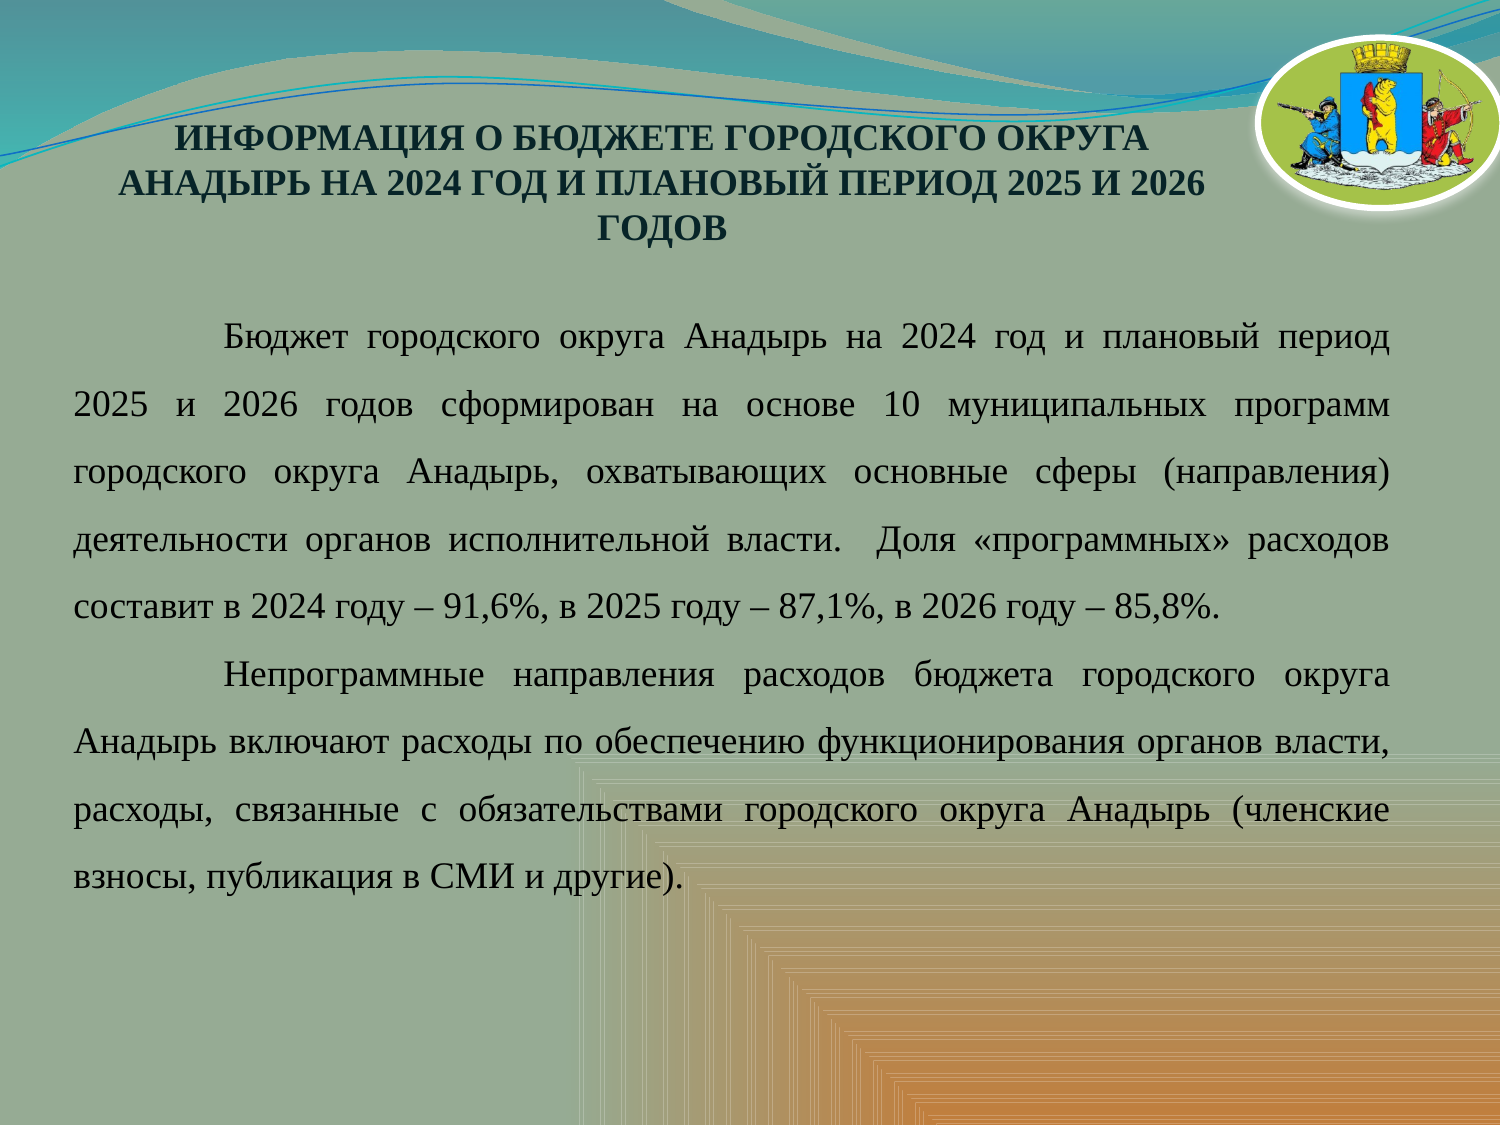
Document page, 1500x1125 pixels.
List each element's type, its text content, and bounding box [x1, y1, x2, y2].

text_box [1332, 34, 1428, 41]
picture [1275, 41, 1487, 191]
text_box Бюджет городского округа Анадырь на 2024 год и плановый период 2025 и 2026 годов сформирован на основе 10 муниципальных программ городского округа Анадырь, охватывающих основные сферы (направления) деятельности органов исполнительной власти. Доля «программных» расходов составит в 2024 году – 91,6%, в 2025 году – 87,1%, в 2026 году – 85,8%. Непрограммные направления расходов бюджета городского округа Анадырь включают расходы по обеспечению функционирования органов власти, расходы, связанные с обязательствами городского округа Анадырь (членские взносы, публикация в СМИ и другие). [58, 281, 1407, 904]
text_box [1327, 203, 1434, 212]
table_cell 9 098,8 [1314, 198, 1447, 202]
text_box [1254, 81, 1269, 164]
text_box [1492, 82, 1500, 163]
table_cell 9 098,8 [1487, 76, 1491, 170]
text_box Информация о бюджете городского округа Анадырь на 2024 год и плановый период 2025 и 2026 годов [82, 105, 1243, 281]
